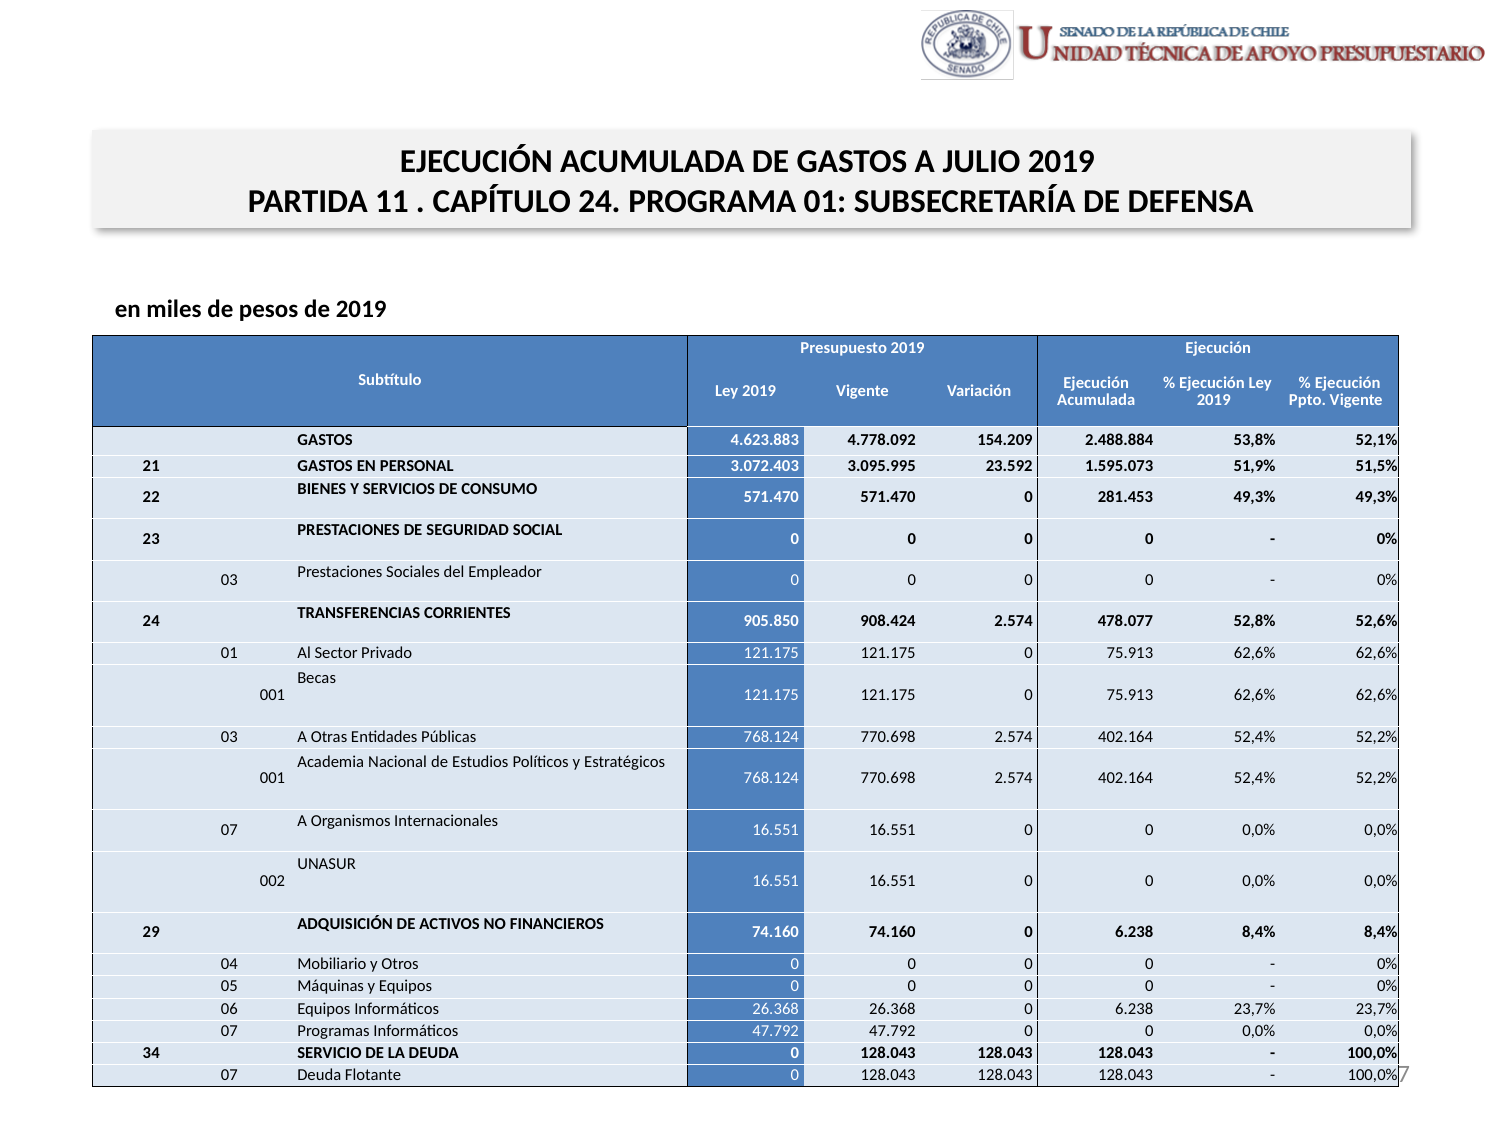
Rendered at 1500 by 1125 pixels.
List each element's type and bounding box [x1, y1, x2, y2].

table_cell [688, 358, 1037, 426]
table_header [688, 336, 1037, 358]
table_cell [1038, 427, 1398, 455]
text_box [100, 285, 1412, 336]
table_cell [1038, 1021, 1398, 1042]
table_cell [93, 519, 687, 560]
table_cell [1038, 643, 1398, 664]
table_cell [688, 852, 1037, 912]
table_cell [688, 519, 1037, 560]
table_cell [688, 976, 1037, 998]
table_cell [688, 427, 1037, 455]
table_cell [93, 976, 687, 998]
table_cell [93, 643, 687, 664]
table_cell [1038, 561, 1398, 601]
table_cell [688, 561, 1037, 601]
table_cell [688, 810, 1037, 851]
table_header [1038, 336, 1398, 358]
table_cell [688, 665, 1037, 726]
table_cell [688, 727, 1037, 748]
table_cell [1038, 954, 1398, 975]
table_cell [1038, 852, 1398, 912]
table_cell [1038, 727, 1398, 748]
table_cell [93, 427, 687, 455]
table_cell [93, 1065, 687, 1086]
table_cell [93, 1043, 687, 1064]
table_cell [93, 727, 687, 748]
table_cell [1038, 749, 1398, 809]
table_cell [688, 456, 1037, 477]
table_cell [1038, 810, 1398, 851]
slide_number [1074, 1042, 1425, 1103]
table_cell [93, 665, 687, 726]
picture [921, 0, 1500, 113]
table_cell [1038, 976, 1398, 998]
table_cell [93, 478, 687, 518]
table_cell [1038, 358, 1398, 426]
table_cell [1038, 999, 1398, 1020]
table_cell [688, 1065, 1037, 1086]
table_cell [688, 913, 1037, 953]
table_cell [688, 749, 1037, 809]
table_cell [688, 954, 1037, 975]
table_cell [688, 1043, 1037, 1064]
text_box [92, 131, 1411, 227]
table_cell [688, 1021, 1037, 1042]
table_cell [1038, 665, 1398, 726]
table_cell [93, 852, 687, 912]
table_cell [93, 999, 687, 1020]
table_cell [1038, 519, 1398, 560]
table_header [93, 336, 687, 426]
table_cell [93, 749, 687, 809]
table_cell [1038, 1065, 1398, 1086]
table_cell [688, 478, 1037, 518]
table_cell [688, 999, 1037, 1020]
table_cell [1038, 602, 1398, 642]
table_cell [1038, 478, 1398, 518]
table_cell [1038, 1043, 1398, 1064]
table_cell [93, 456, 687, 477]
table_cell [93, 1021, 687, 1042]
table_cell [93, 602, 687, 642]
table_cell [688, 602, 1037, 642]
table_cell [93, 913, 687, 953]
table_cell [1038, 456, 1398, 477]
table_cell [688, 643, 1037, 664]
table_cell [1038, 913, 1398, 953]
table_cell [93, 954, 687, 975]
table_cell [93, 810, 687, 851]
table_cell [93, 561, 687, 601]
